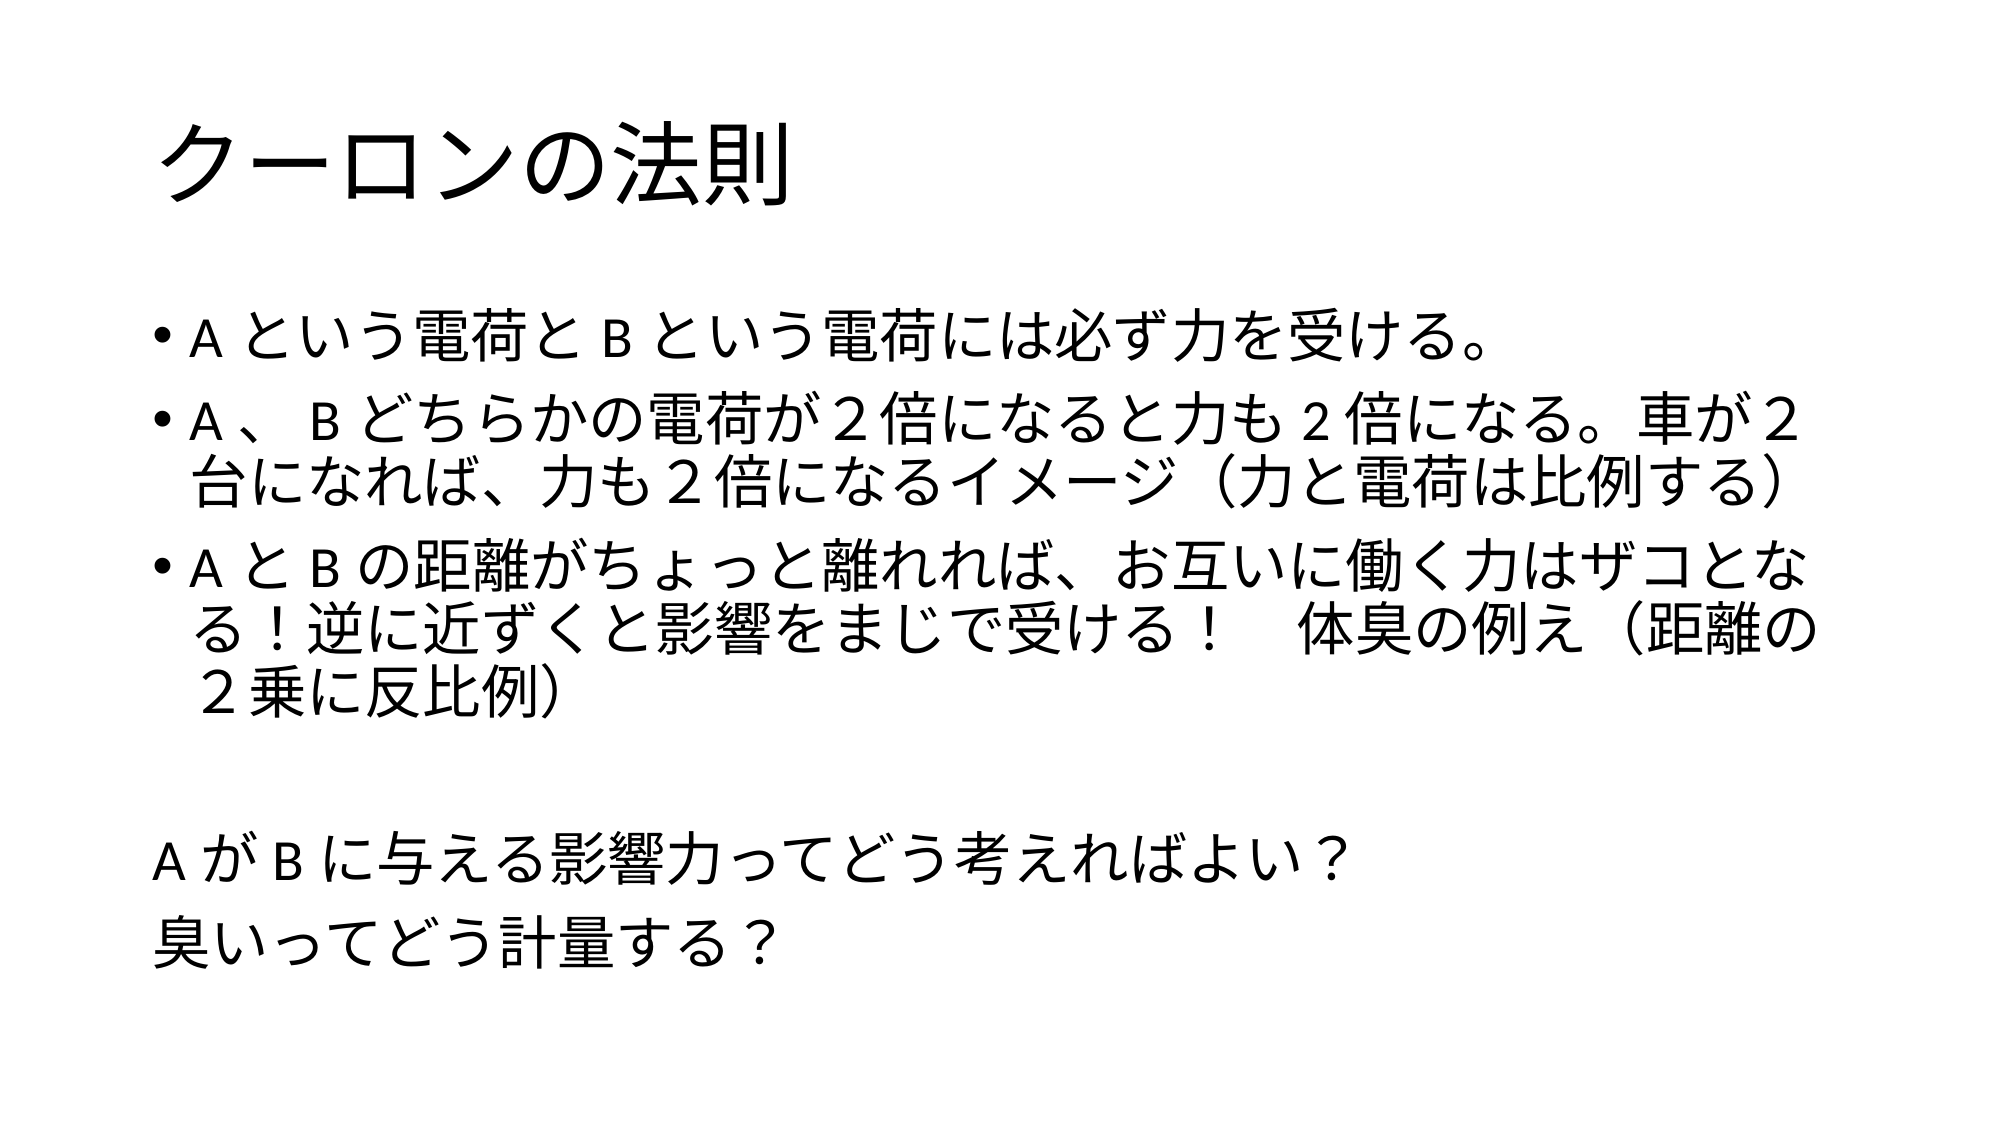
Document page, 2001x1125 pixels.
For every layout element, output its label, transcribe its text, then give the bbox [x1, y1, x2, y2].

list Aという電荷とBという電荷には必ず力を受ける。 A、Bどちらかの電荷が２倍になると力も2倍になる。車が２台になれば、力も２倍になるイメージ（力と電荷は比例する） AとBの距離がちょっと離れれば、お互いに働く力はザコとなる！逆に近ずくと影響をまじで受ける！ 体臭の例え（距離の２乗に反比例） AがBに与える影響力ってどう考えればよい？ 臭いってどう計量する？ [137, 299, 1863, 1014]
title クーロンの法則 [137, 59, 1863, 278]
